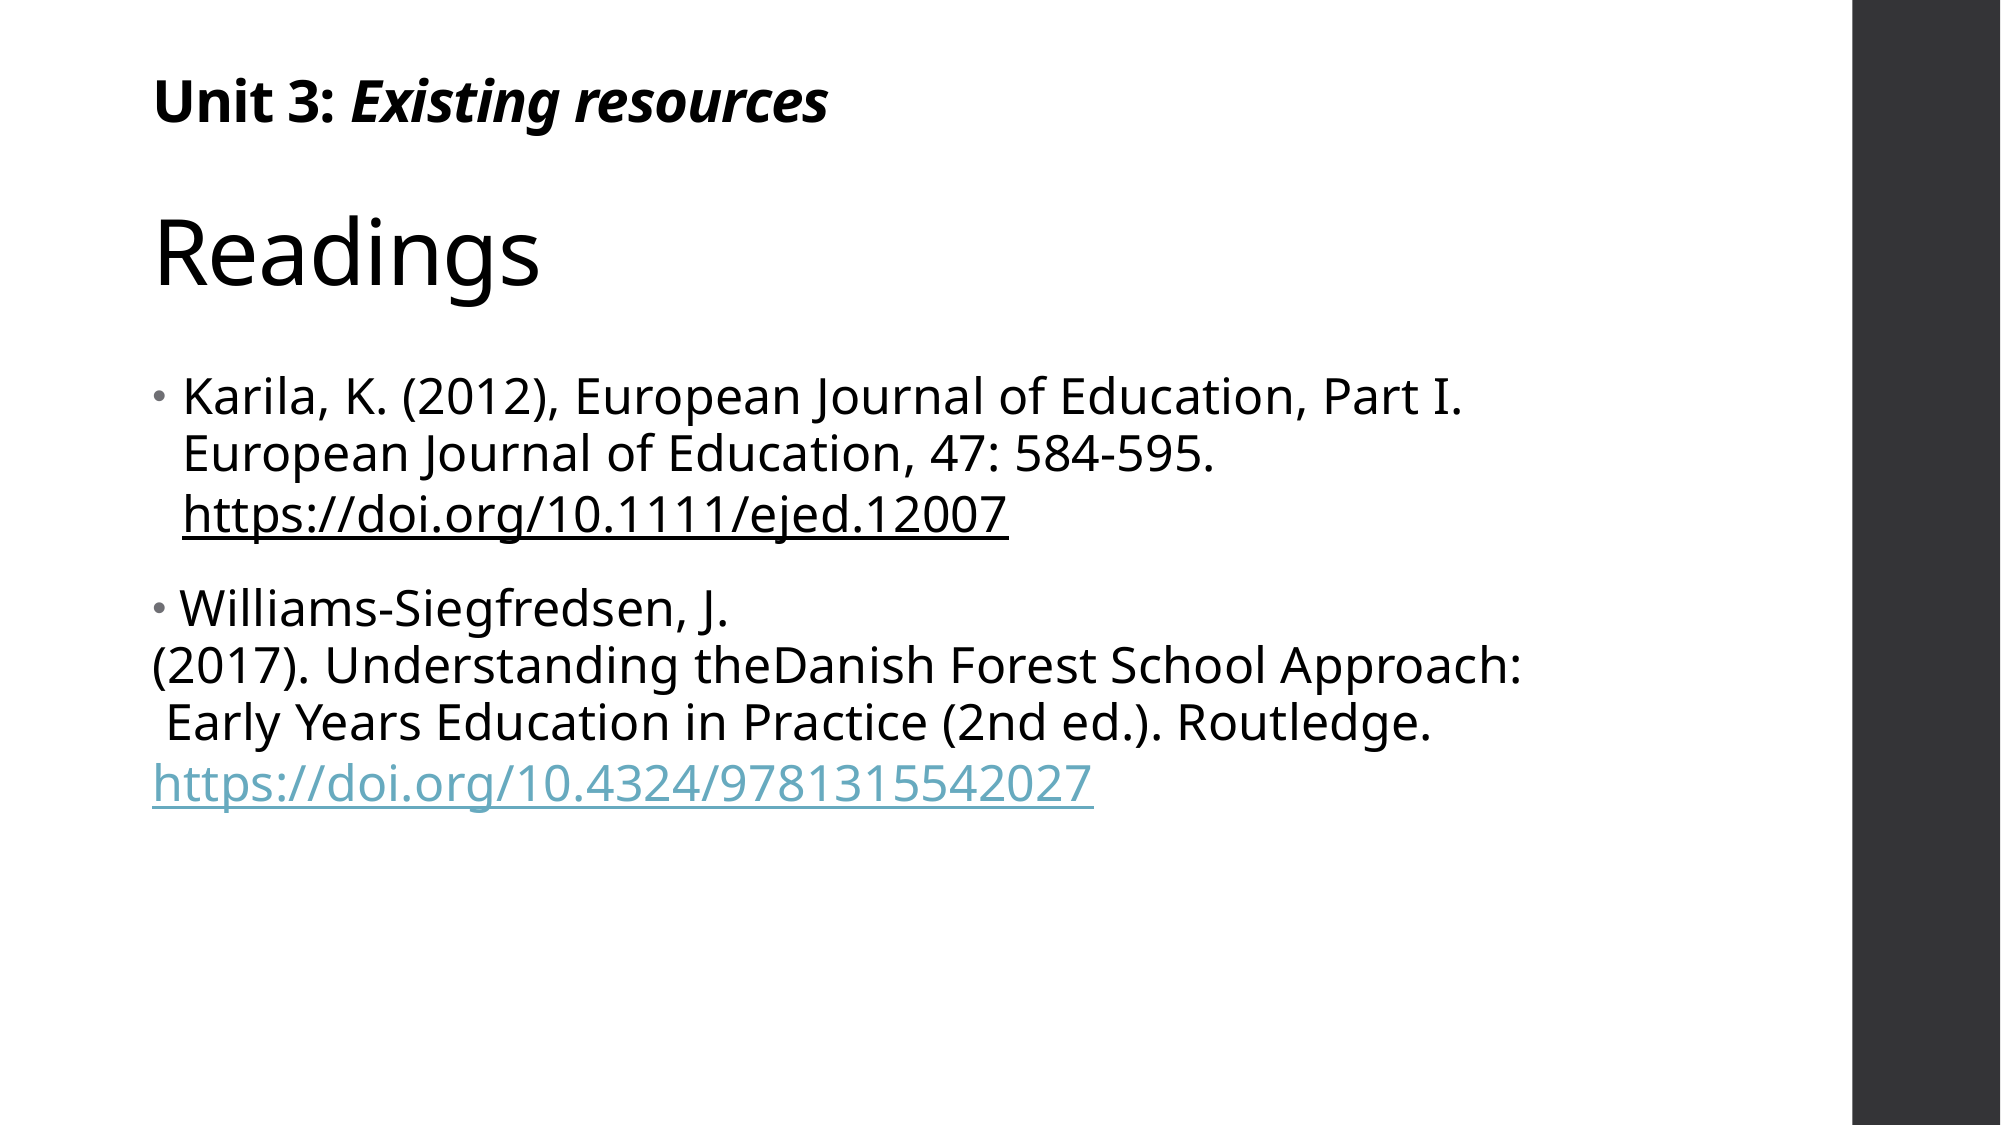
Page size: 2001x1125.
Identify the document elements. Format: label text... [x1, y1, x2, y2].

text_box Readings [137, 94, 1728, 313]
list Karila, K. (2012), European Journal of Education, Part I. European Journal of Education, 47: 584-595. https://doi.org/10.1111/ejed.12007 Williams-Siegfredsen, J. (2017). Understanding theDanish Forest School Approach: Early Years Education in Practice (2nd ed.). Routledge. https://doi.org/10.4324/9781315542027 [137, 313, 1548, 982]
title Unit 3: Existing resources [137, 48, 1728, 94]
